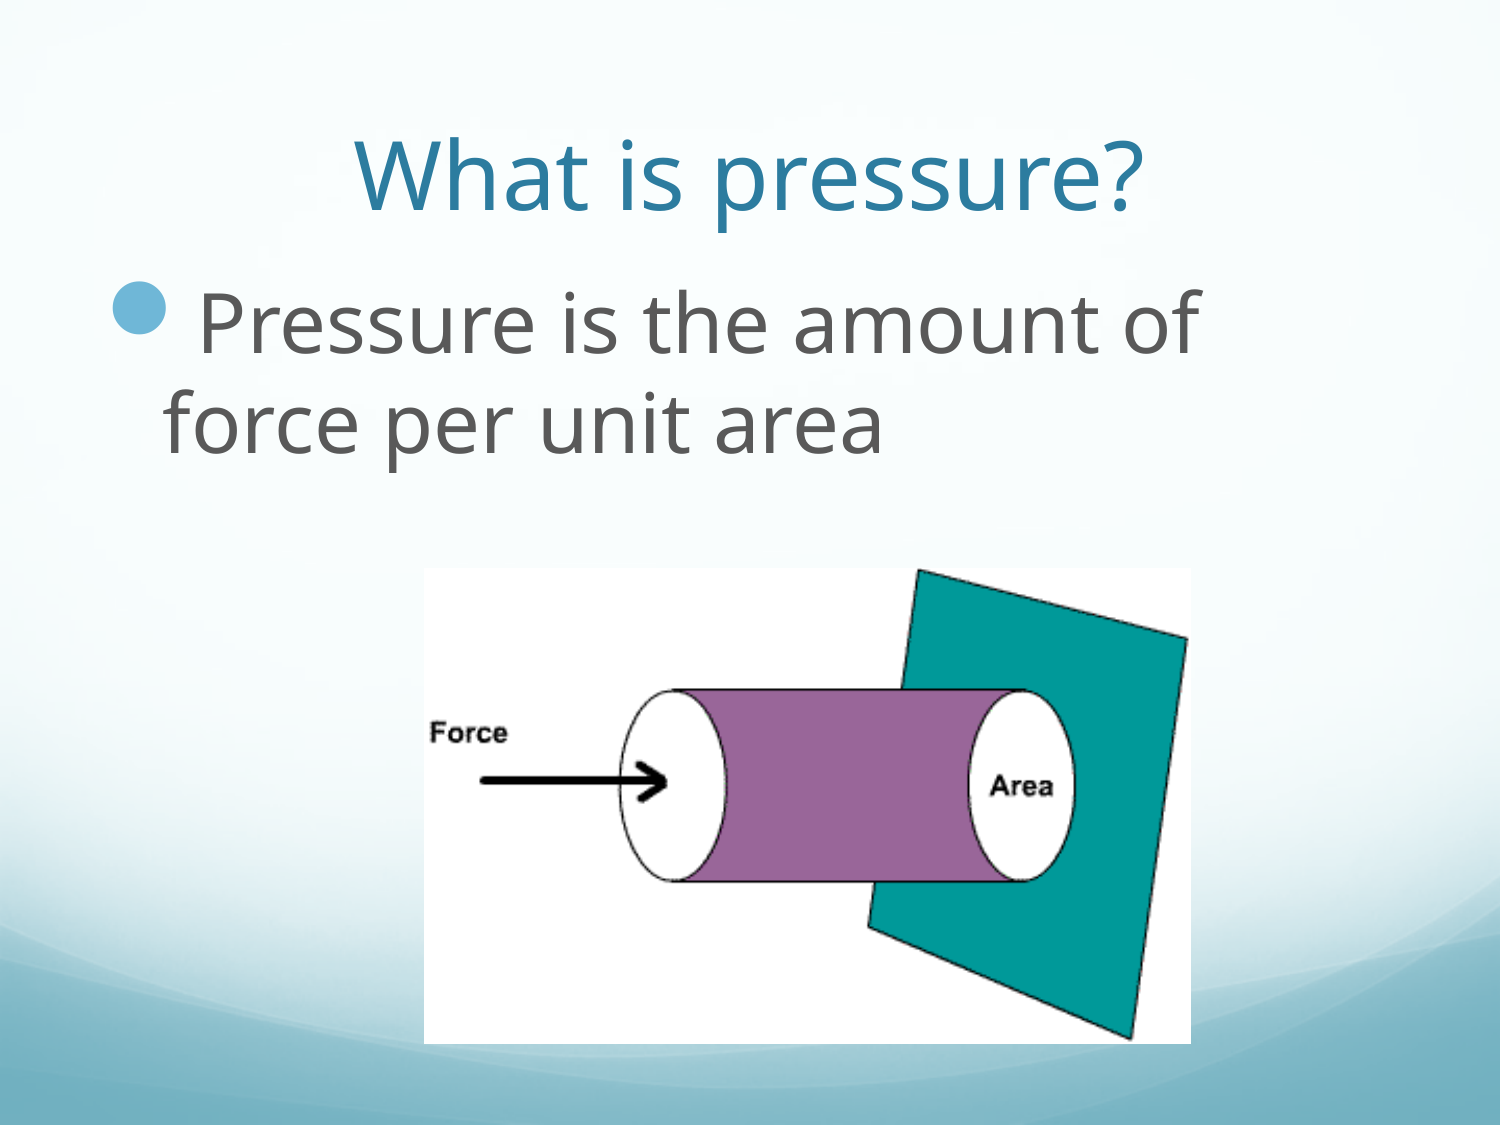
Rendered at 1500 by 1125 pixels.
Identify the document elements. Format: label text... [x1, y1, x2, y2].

title What is pressure? [90, 17, 1410, 237]
list Pressure is the amount of force per unit area [90, 262, 1371, 975]
picture [423, 567, 1192, 1044]
